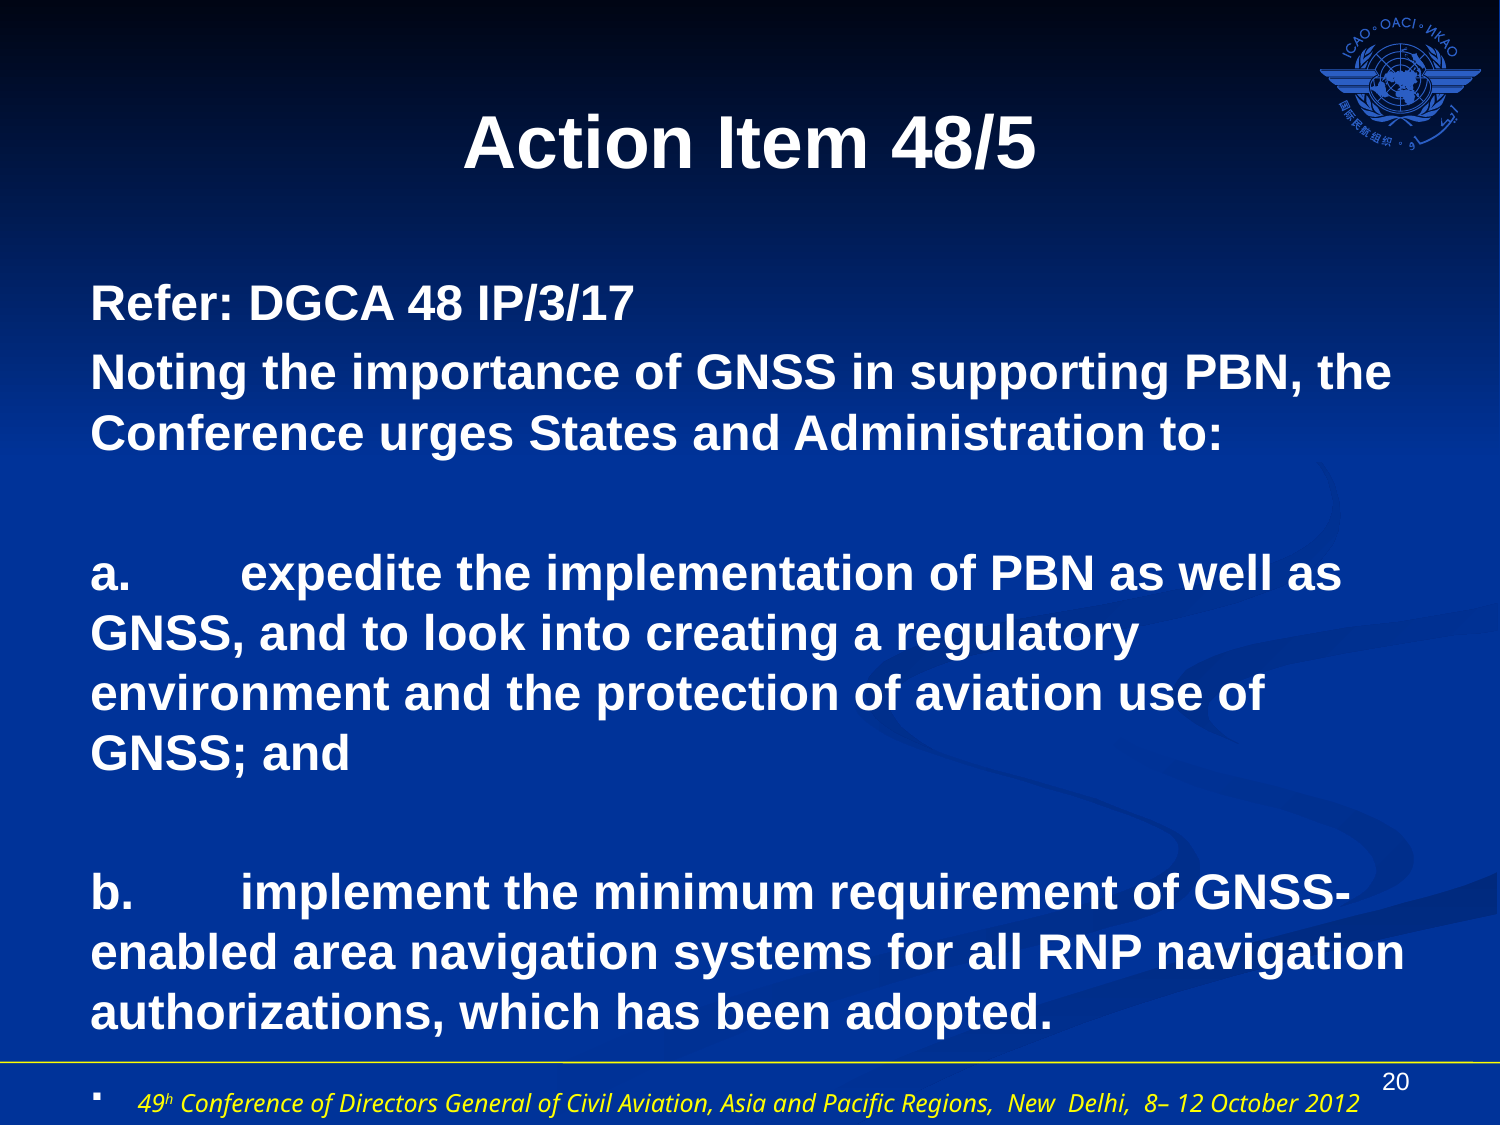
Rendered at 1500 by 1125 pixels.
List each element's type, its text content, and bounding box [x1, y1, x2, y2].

slide_number 20 [1074, 1024, 1426, 1104]
title Action Item 48/5 [74, 44, 1426, 233]
list Refer: DGCA 48 IP/3/17 Noting the importance of GNSS in supporting PBN, the Conference urges States and Administration to: a. expedite the implementation of PBN as well as GNSS, and to look into creating a regulatory environment and the protection of aviation use of GNSS; and b. implement the minimum requirement of GNSS-enabled area navigation systems for all RNP navigation authorizations, which has been adopted. . [74, 262, 1426, 1006]
